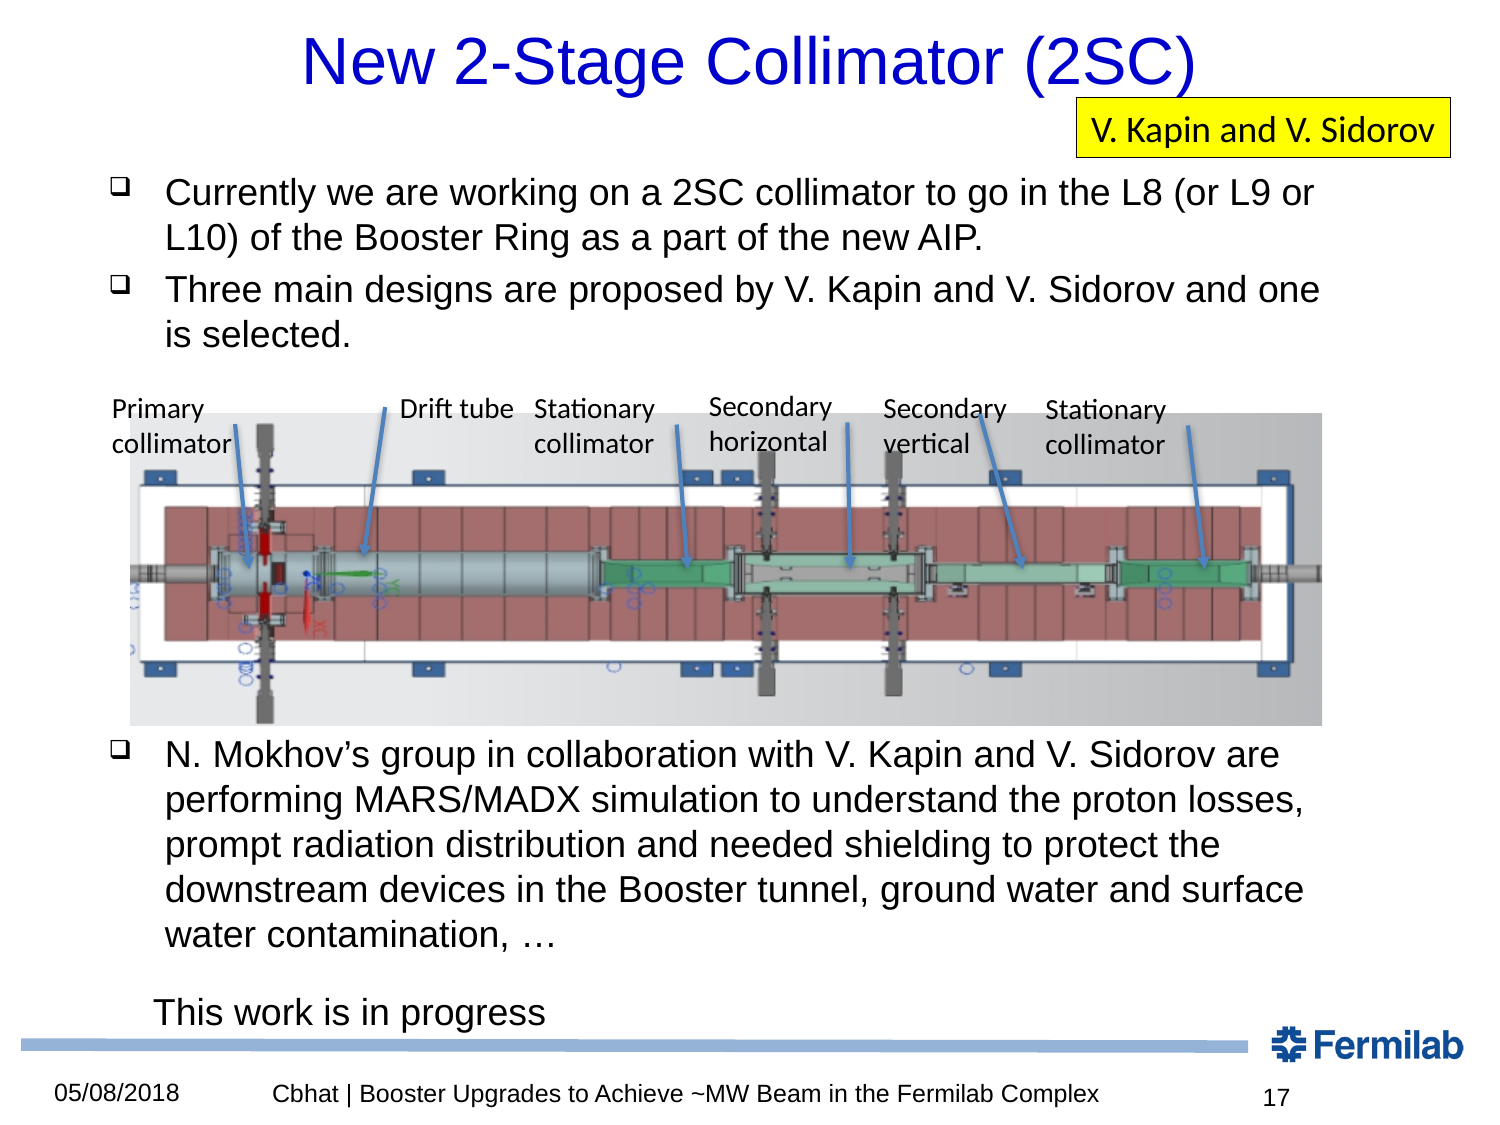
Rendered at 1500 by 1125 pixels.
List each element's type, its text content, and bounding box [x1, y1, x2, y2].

picture [1266, 1021, 1468, 1072]
list Currently we are working on a 2SC collimator to go in the L8 (or L9 or L10) of the Booster Ring as a part of the new AIP. Three main designs are proposed by V. Kapin and V. Sidorov and one is selected. N. Mokhov’s group in collaboration with V. Kapin and V. Sidorov are performing MARS/MADX simulation to understand the proton losses, prompt radiation distribution and needed shielding to protect the downstream devices in the Booster tunnel, ground water and surface water contamination, … [93, 160, 1338, 656]
text_box This work is in progress [138, 980, 562, 1041]
text_box V. Kapin and V. Sidorov [1076, 97, 1451, 158]
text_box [108, 379, 1323, 726]
slide_number 17 [1248, 1074, 1452, 1106]
footer Cbhat | Booster Upgrades to Achieve ~MW Beam in the Fermilab Complex [257, 1070, 1217, 1105]
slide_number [39, 1069, 222, 1116]
title New 2-Stage Collimator (2SC) [75, 0, 1425, 117]
